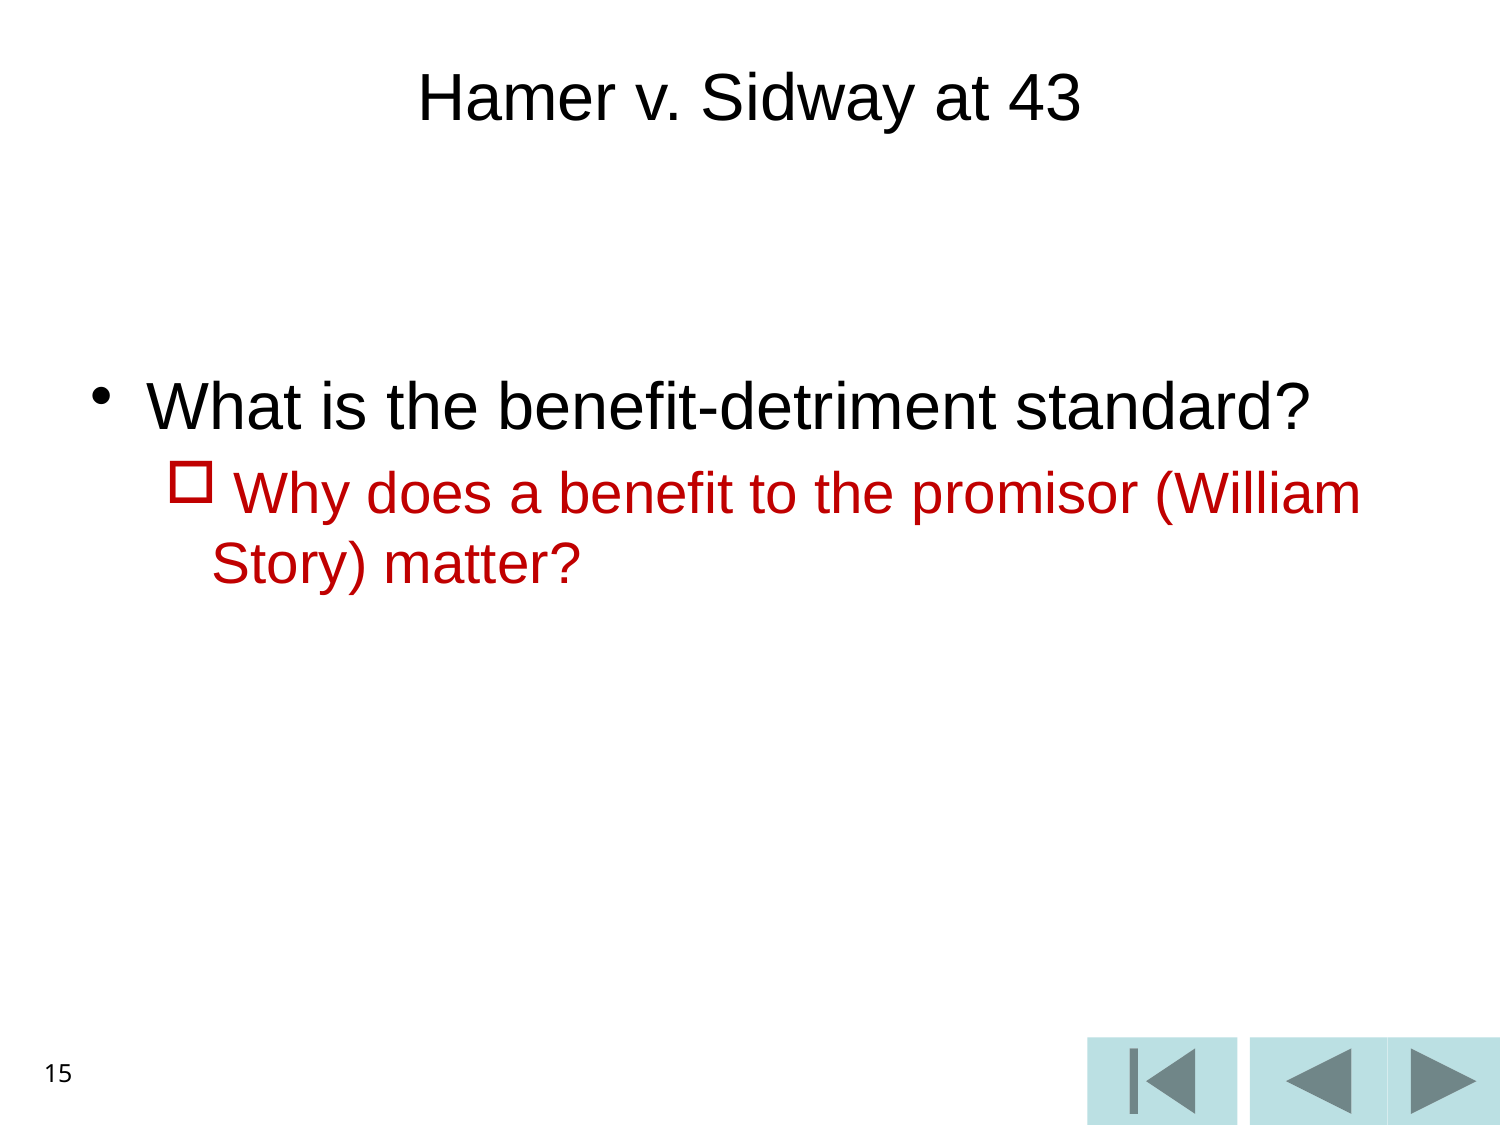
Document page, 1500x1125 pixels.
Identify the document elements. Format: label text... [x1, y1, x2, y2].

slide_number 15 [0, 1049, 88, 1125]
title Hamer v. Sidway at 43 [0, 0, 1500, 188]
list What is the benefit-detriment standard? Why does a benefit to the promisor (William Story) matter? [75, 262, 1425, 1005]
